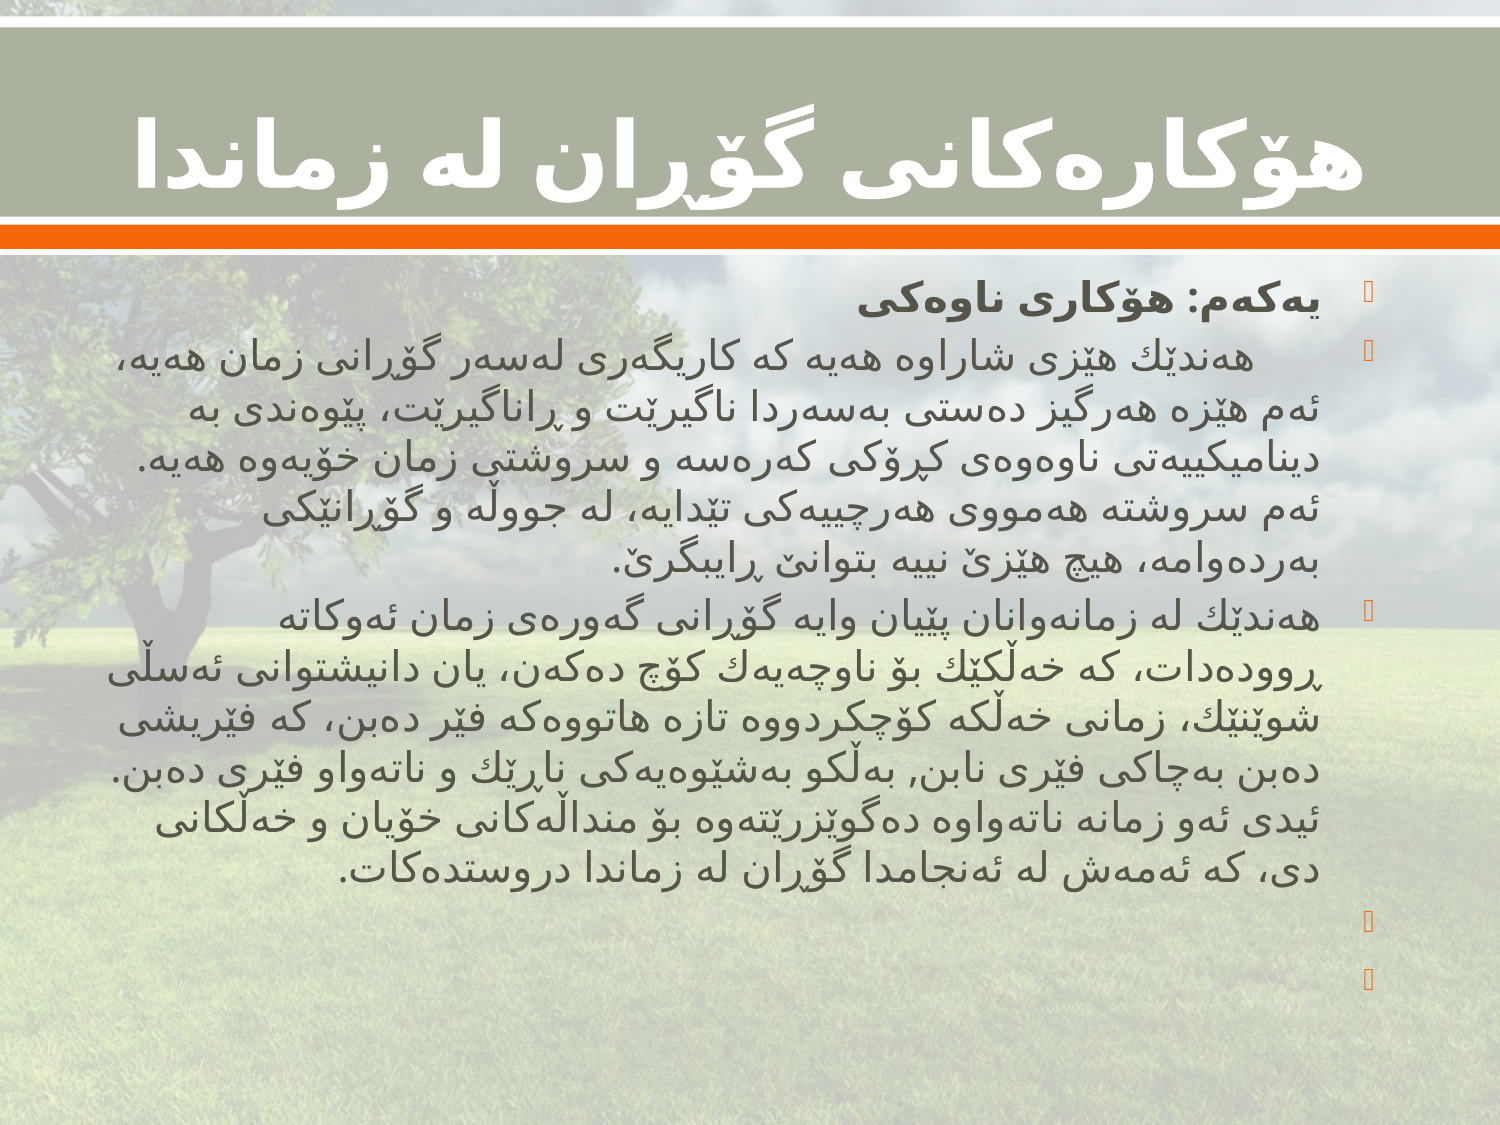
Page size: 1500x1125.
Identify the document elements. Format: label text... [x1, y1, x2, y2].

list یه‌كه‌م: هۆكاری ناوەكی هەندێك هێزی شاراوە هەیە كە كاریگەری لەسەر گۆڕانی زمان هەیە، ئەم هێزە هەرگیز دەستی بەسەردا ناگیرێت و ڕاناگیرێت، پێوەندی بە دینامیكییەتی ناوەوەی كڕۆكی كەرەسە و سروشتی زمان خۆیەوە هەیە. ئەم سروشتە هەمووی هەرچییەكی تێدایە، لە جووڵە و گۆڕانێكی بەردەوامە، هیچ هێزێ نییە بتوانێ ڕایبگرێ. هەندێك لە زمانەوانان پێیان وایە گۆڕانی گەورەی زمان ئەوكاتە ڕوودەدات، كە خەڵكێك بۆ ناوچەیەك كۆچ دەكەن، یان دانیشتوانی ئەسڵی شوێنێك، زمانی خەڵكە كۆچكردووە تازە هاتووەكە فێر دەبن، كە فێریشی دەبن بەچاكی فێری نابن, به‌ڵكو به‌شێوه‌یه‌كی ناڕێك و ناته‌واو فێری ده‌بن. ئیدی ئەو زمانە ناتەواوە دەگوێزرێتەوە بۆ منداڵەكانی خۆیان و خەڵكانی دی، كە ئەمەش لە ئەنجامدا گۆڕان لە زماندا دروستدەكات. [64, 262, 1388, 1024]
title هۆكارەكانی گۆڕان لە زماندا [0, 0, 1500, 302]
